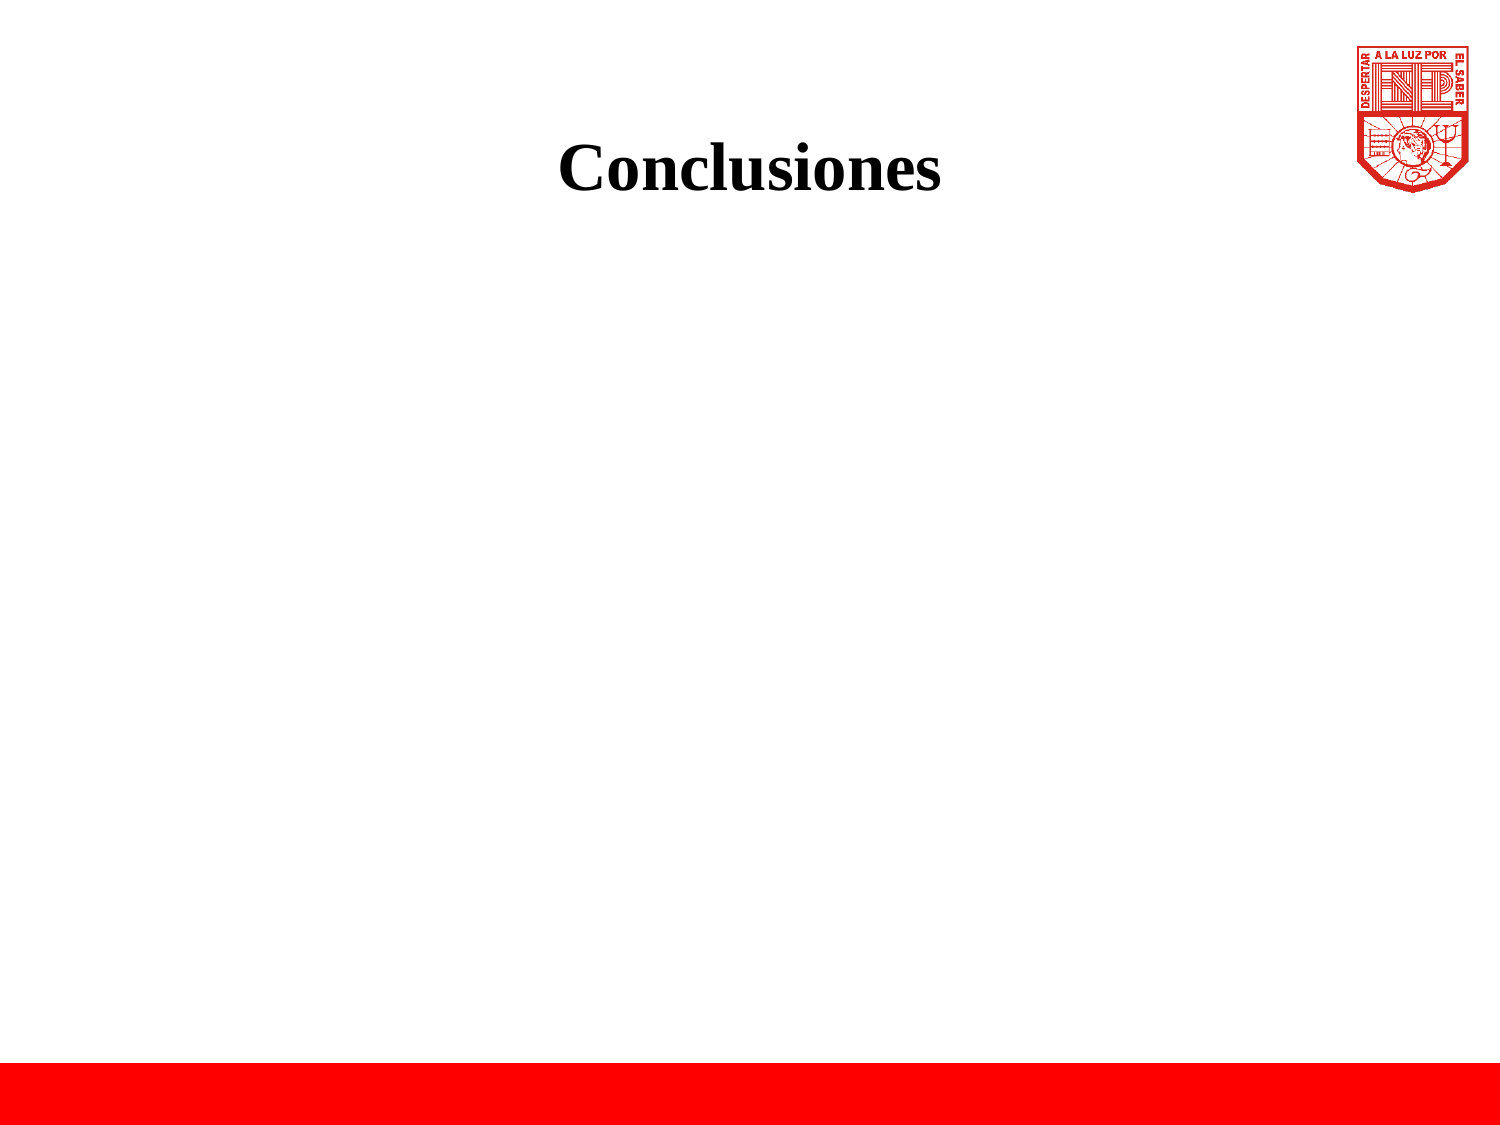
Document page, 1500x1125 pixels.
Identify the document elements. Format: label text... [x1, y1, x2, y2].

title Conclusiones [103, 59, 1397, 278]
picture [1341, 27, 1484, 211]
